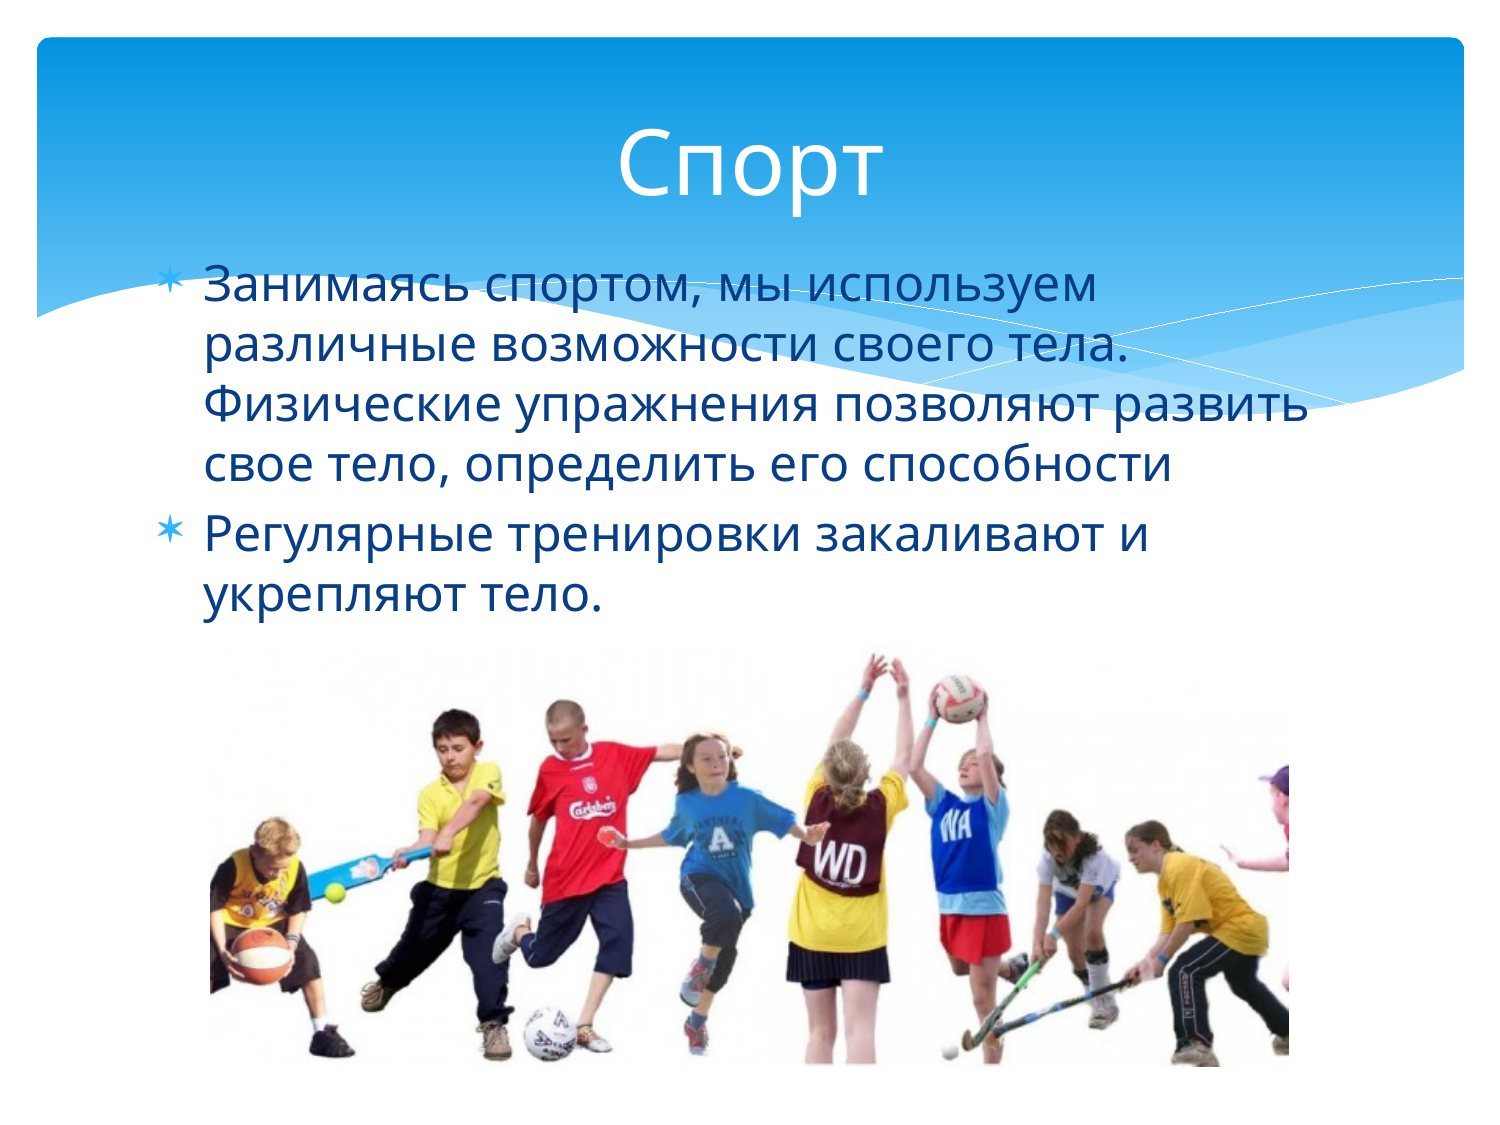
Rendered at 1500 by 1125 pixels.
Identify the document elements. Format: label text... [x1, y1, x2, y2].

picture [210, 644, 1290, 1068]
list Занимаясь спортом, мы используем различные возможности своего тела. Физические упражнения позволяют развить свое тело, определить его способности Регулярные тренировки закаливают и укрепляют тело. [143, 261, 1359, 669]
title Спорт [75, 55, 1425, 261]
